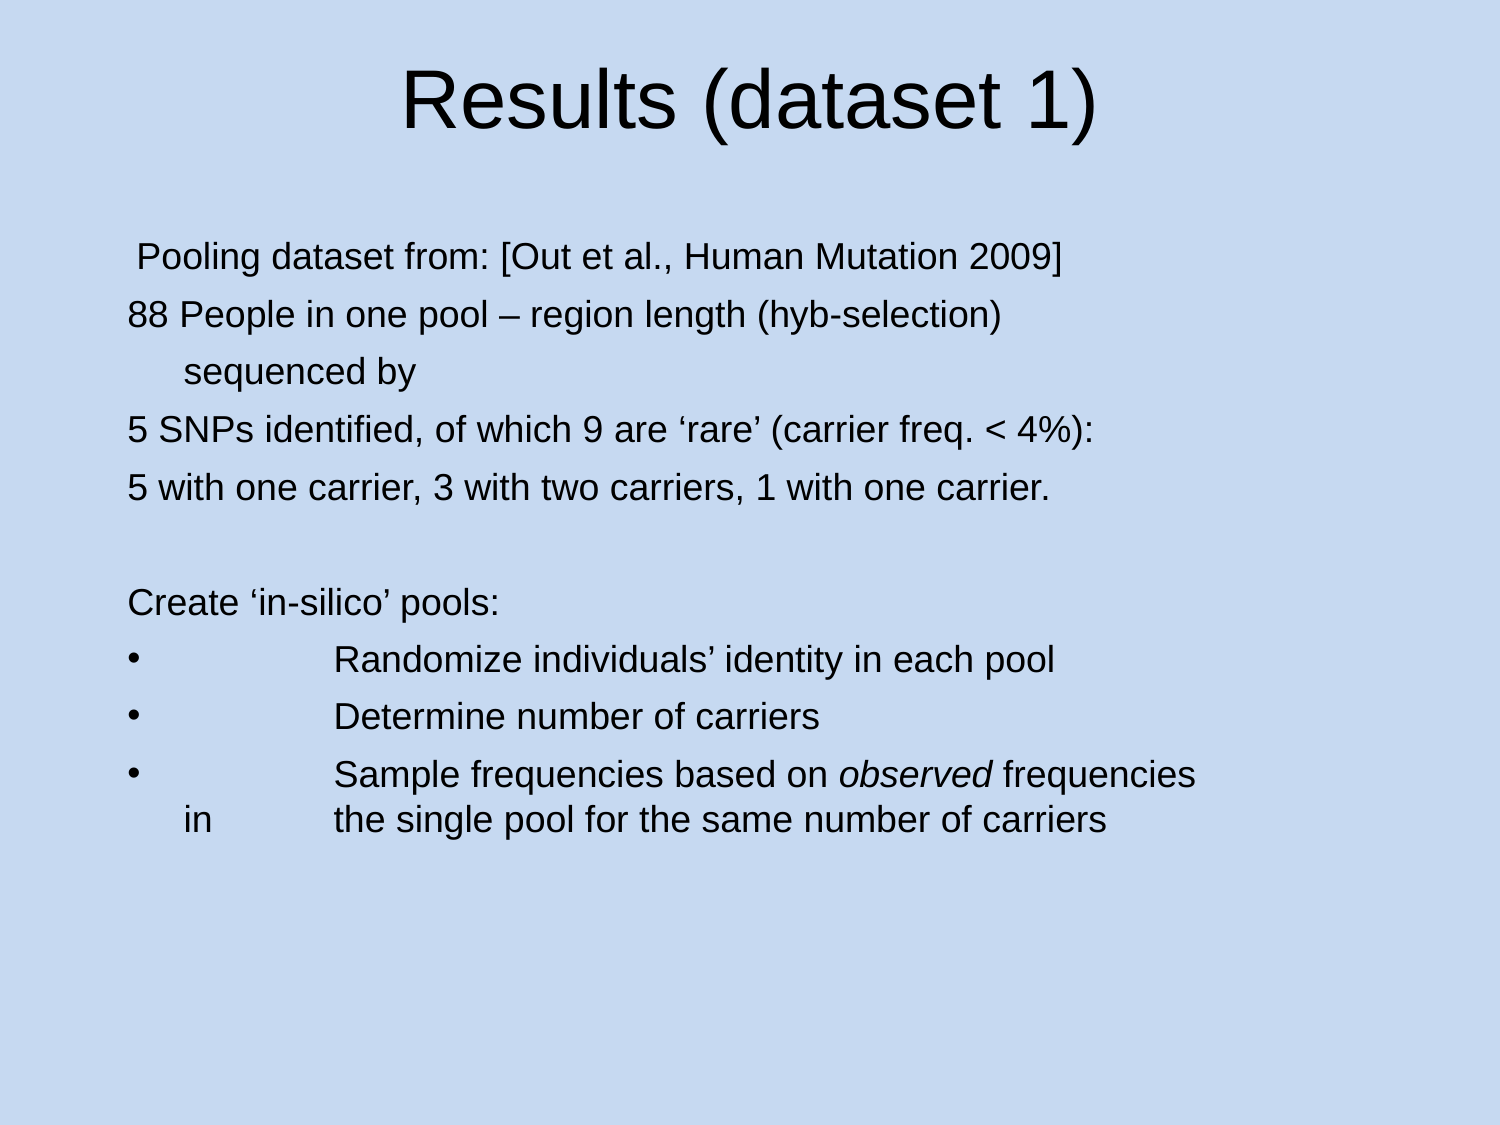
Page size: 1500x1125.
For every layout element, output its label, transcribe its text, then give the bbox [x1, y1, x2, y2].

text_box Results (dataset 1) [275, 37, 1225, 153]
text_box Pooling dataset from: [Out et al., Human Mutation 2009] 88 People in one pool – region length (hyb-selection) sequenced by 5 SNPs identified, of which 9 are ‘rare’ (carrier freq. < 4%): 5 with one carrier, 3 with two carriers, 1 with one carrier. Create ‘in-silico’ pools: Randomize individuals’ identity in each pool Determine number of carriers Sample frequencies based on observed frequencies in the single pool for the same number of carriers [112, 224, 1238, 963]
